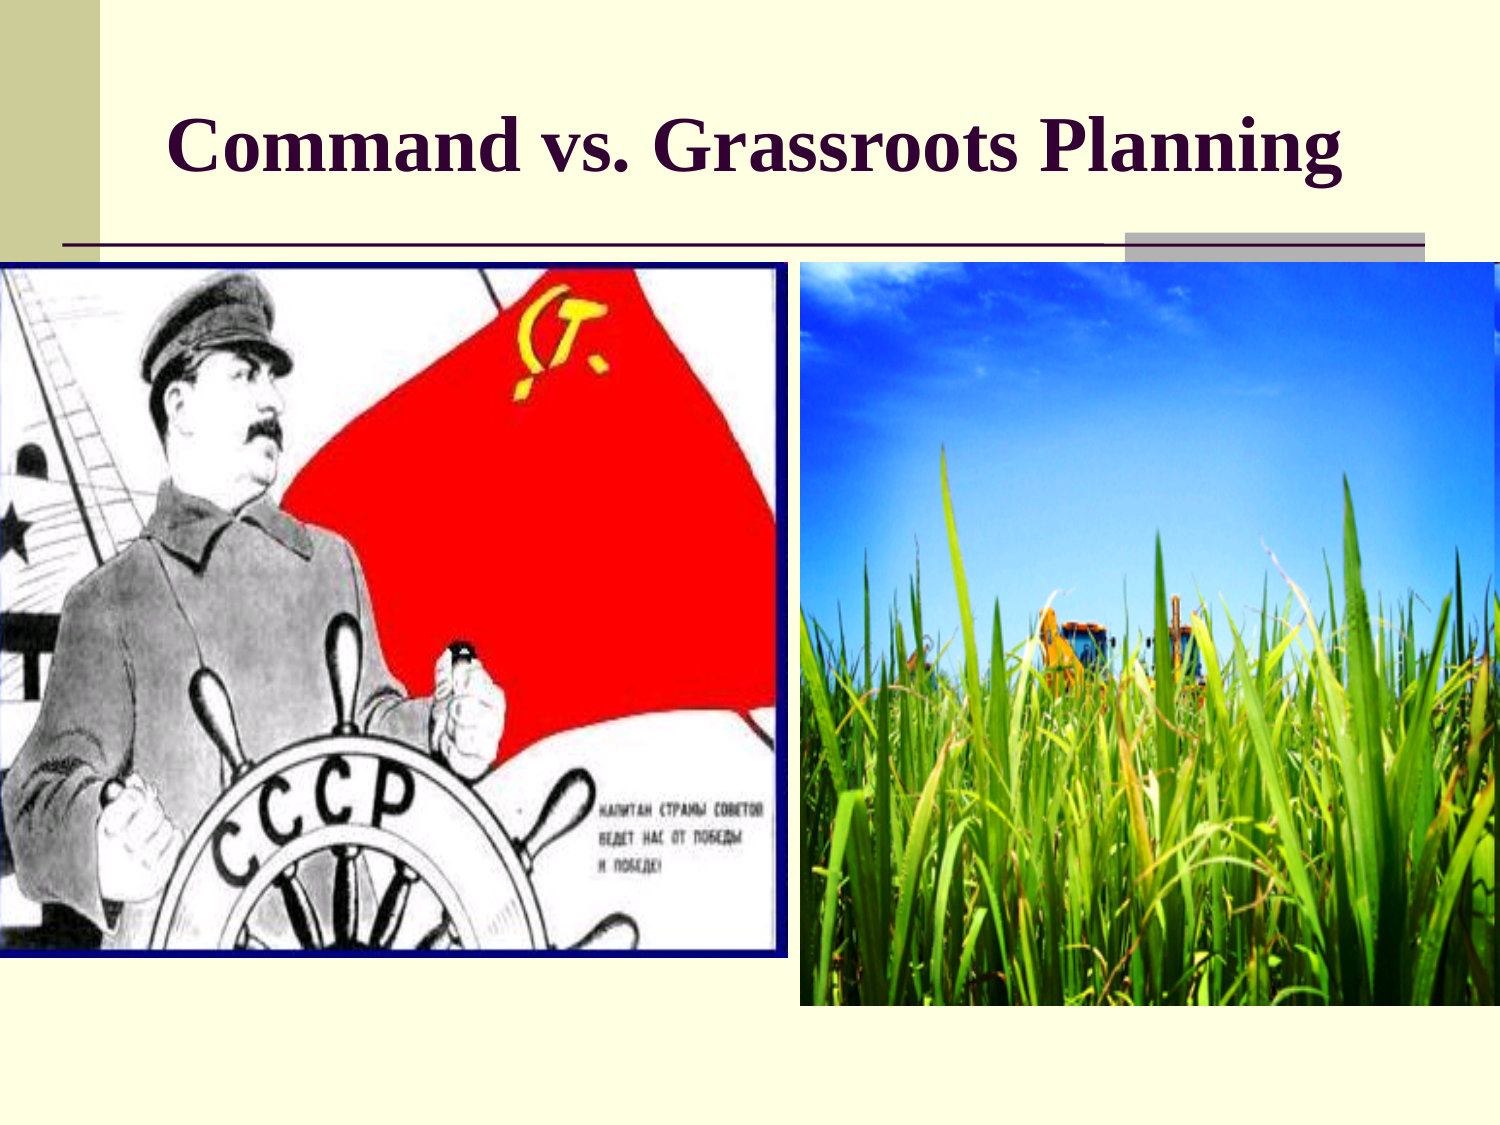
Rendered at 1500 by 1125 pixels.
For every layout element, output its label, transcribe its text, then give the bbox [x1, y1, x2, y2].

title Command vs. Grassroots Planning [150, 45, 1425, 234]
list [0, 262, 788, 958]
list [799, 262, 1500, 1006]
